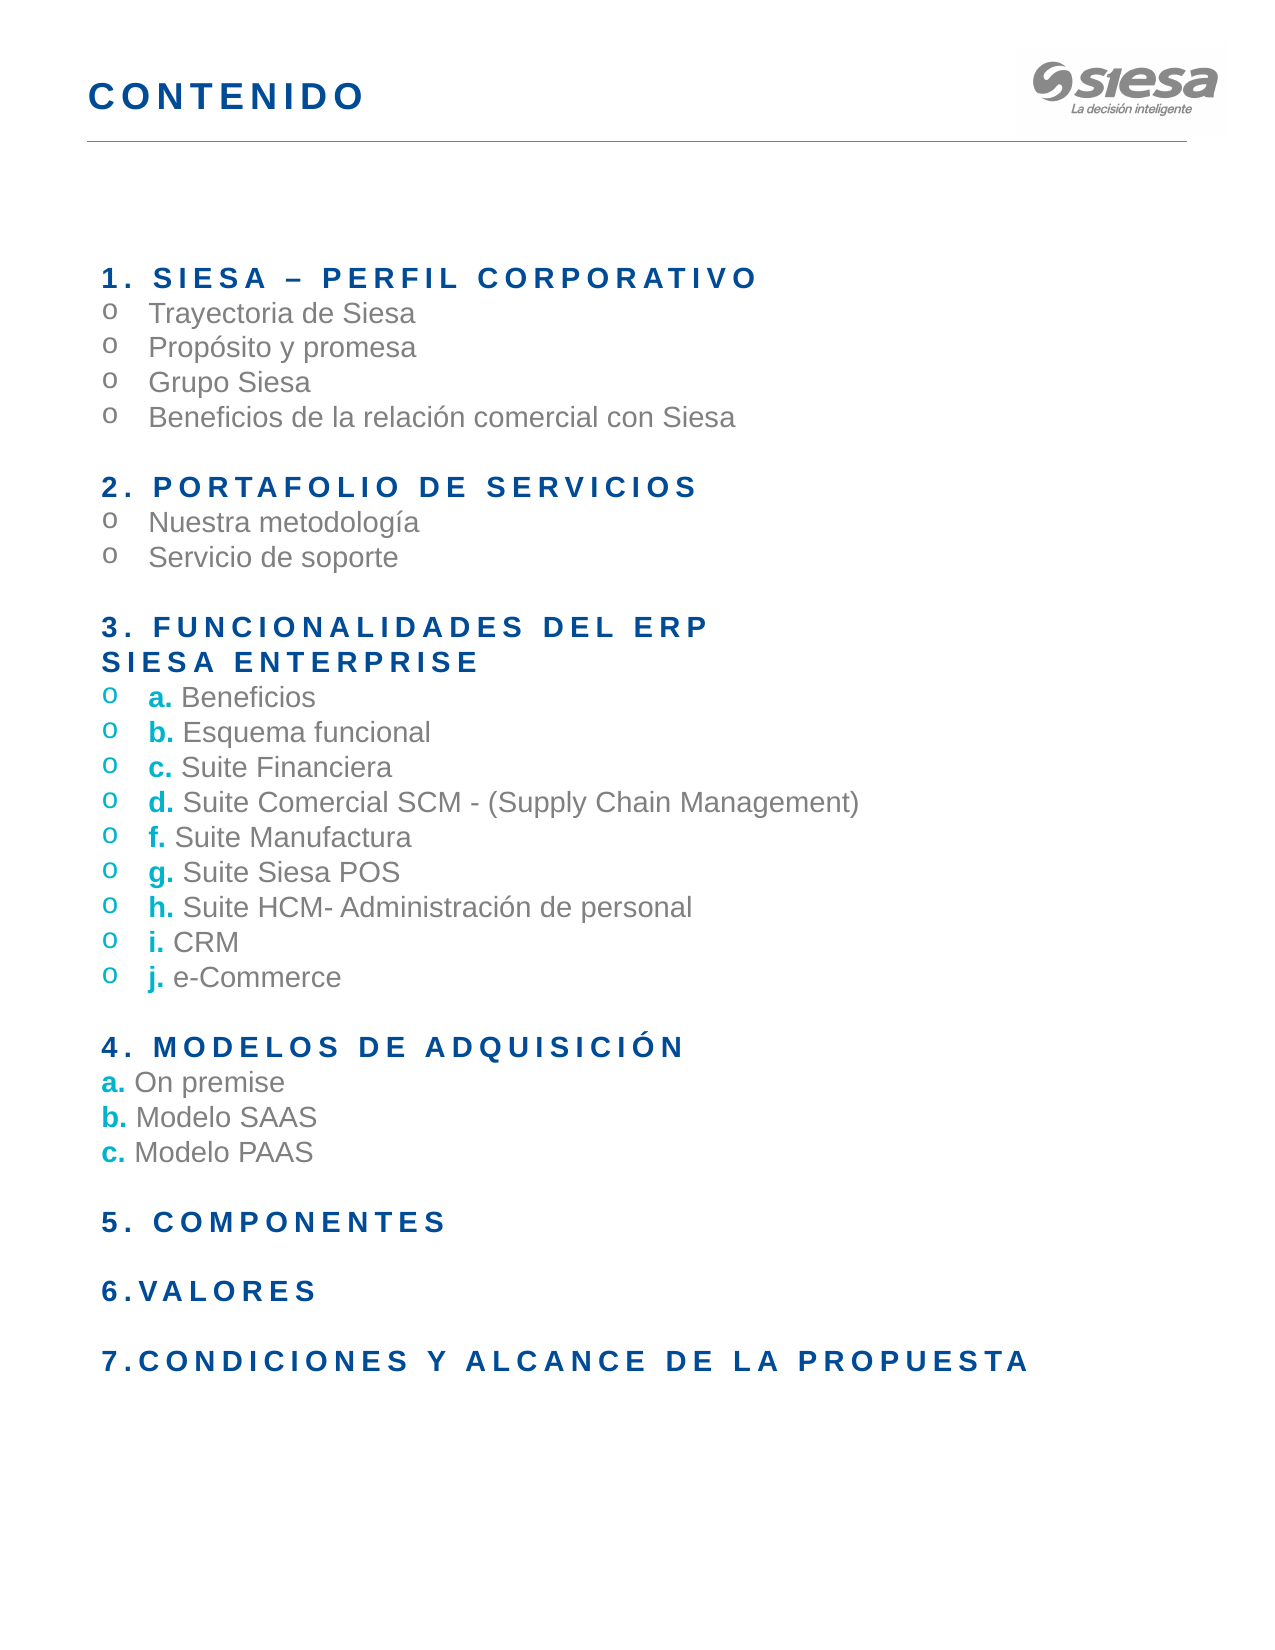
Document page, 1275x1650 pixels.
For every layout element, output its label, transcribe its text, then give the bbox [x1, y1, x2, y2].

picture [1015, 42, 1228, 135]
text_box CONTENIDO [73, 64, 815, 124]
text_box 1. SIESA – PERFIL CORPORATIVO Trayectoria de Siesa Propósito y promesa Grupo Siesa Beneficios de la relación comercial con Siesa 2. PORTAFOLIO DE SERVICIOS Nuestra metodología Servicio de soporte 3. FUNCIONALIDADES DEL ERP SIESA ENTERPRISE a. Beneficios b. Esquema funcional c. Suite Financiera d. Suite Comercial SCM - (Supply Chain Management) f. Suite Manufactura g. Suite Siesa POS h. Suite HCM- Administración de personal i. CRM j. e-Commerce 4. MODELOS DE ADQUISICIÓN a. On premise b. Modelo SAAS c. Modelo PAAS 5. COMPONENTES 6.VALORES 7.CONDICIONES Y ALCANCE DE LA PROPUESTA [86, 251, 1188, 1475]
